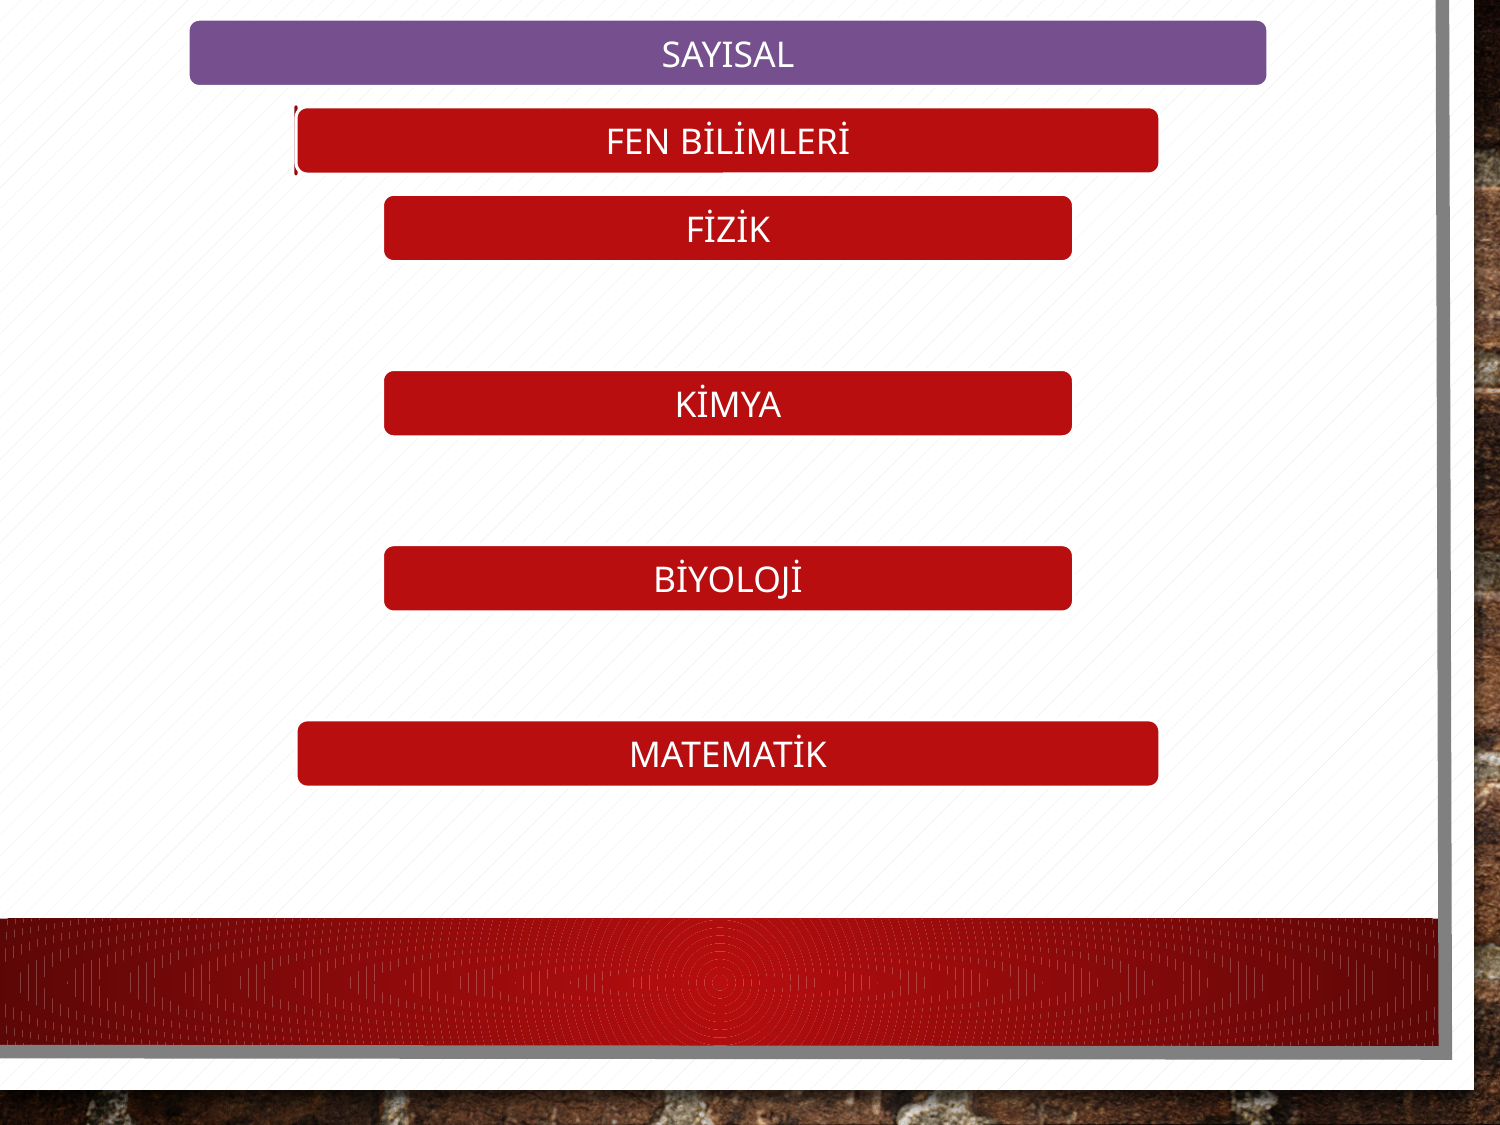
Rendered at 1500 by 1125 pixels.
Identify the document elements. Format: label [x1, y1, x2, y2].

picture [0, 0, 1500, 1125]
list [52, 18, 1404, 963]
